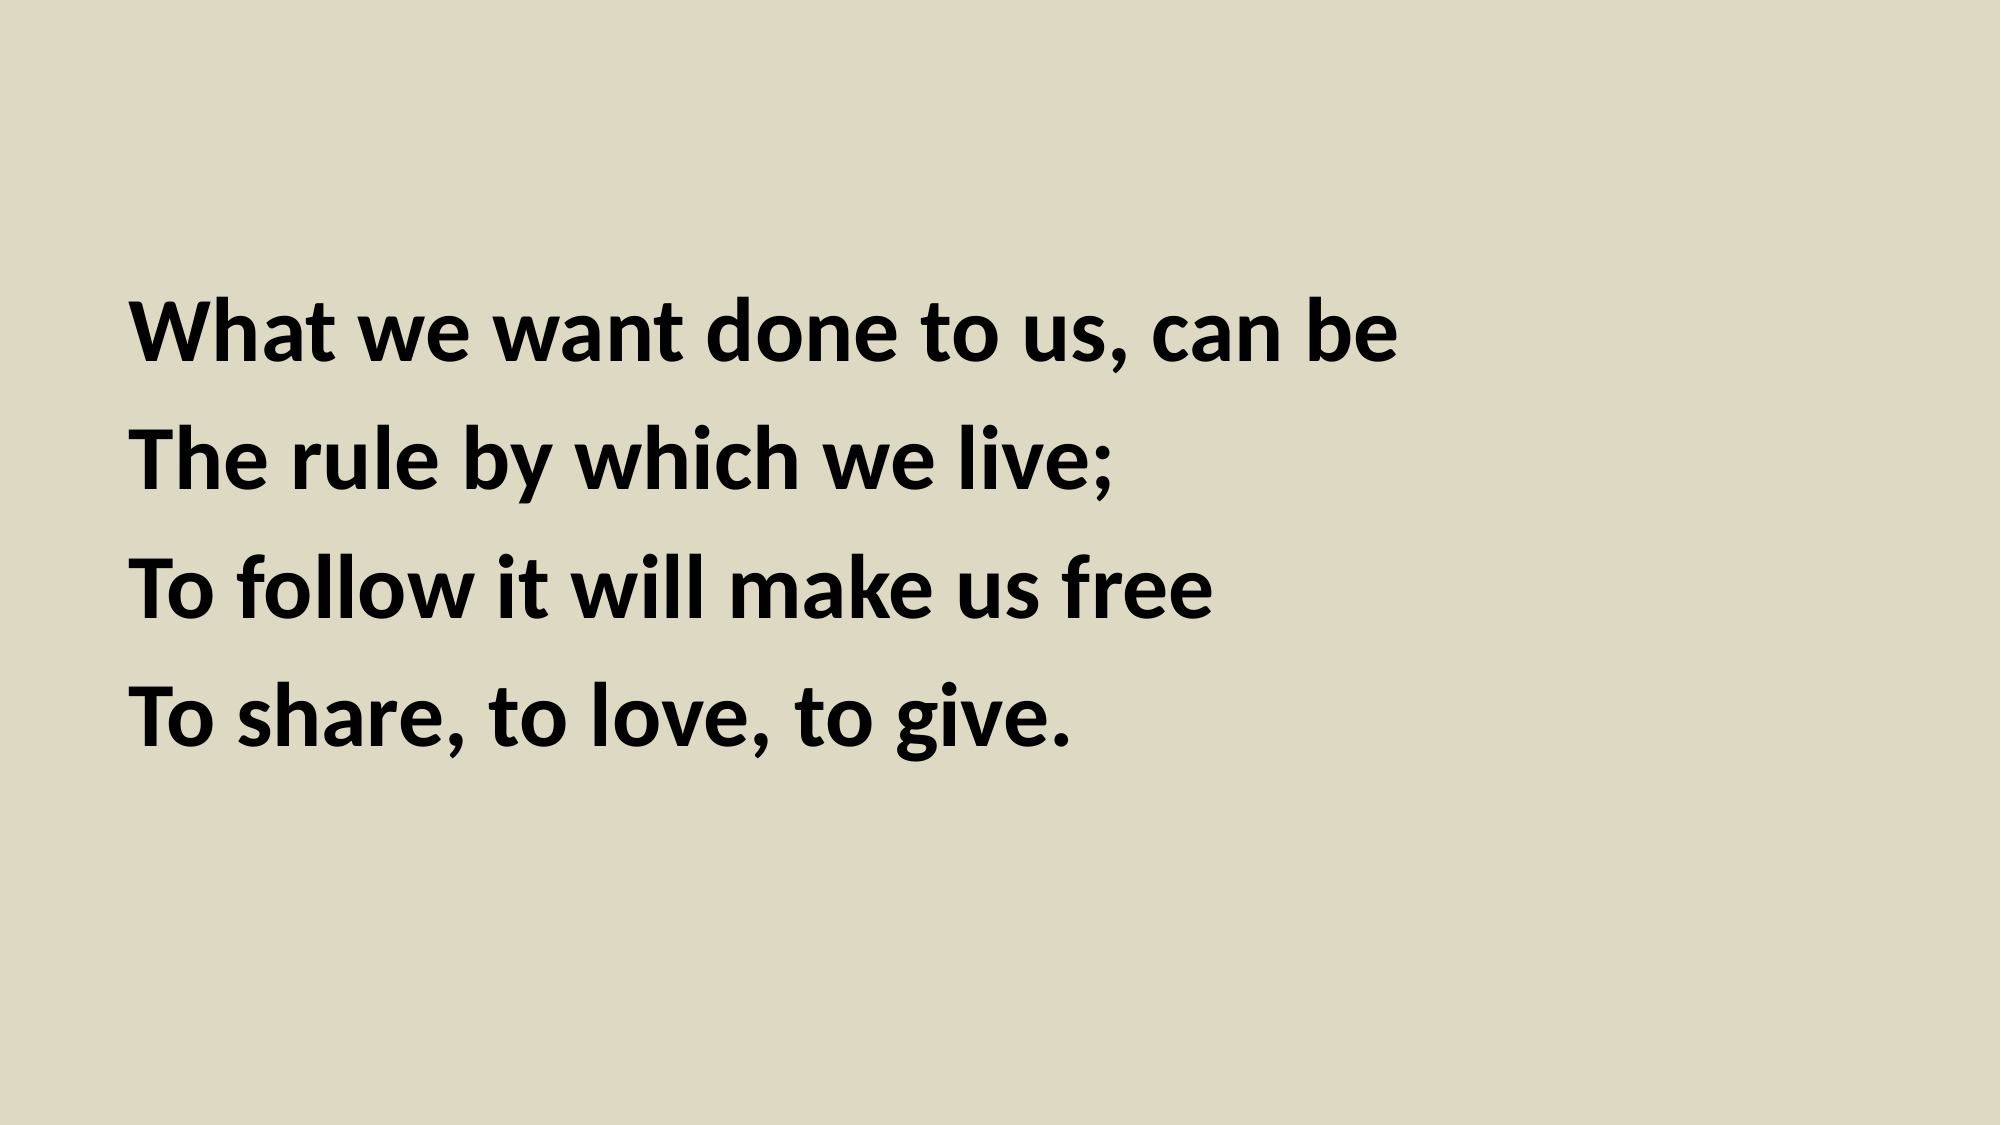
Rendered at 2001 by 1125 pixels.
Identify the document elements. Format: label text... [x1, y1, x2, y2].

list What we want done to us, can be The rule by which we live; To follow it will make us free To share, to love, to give. [114, 262, 1900, 1005]
